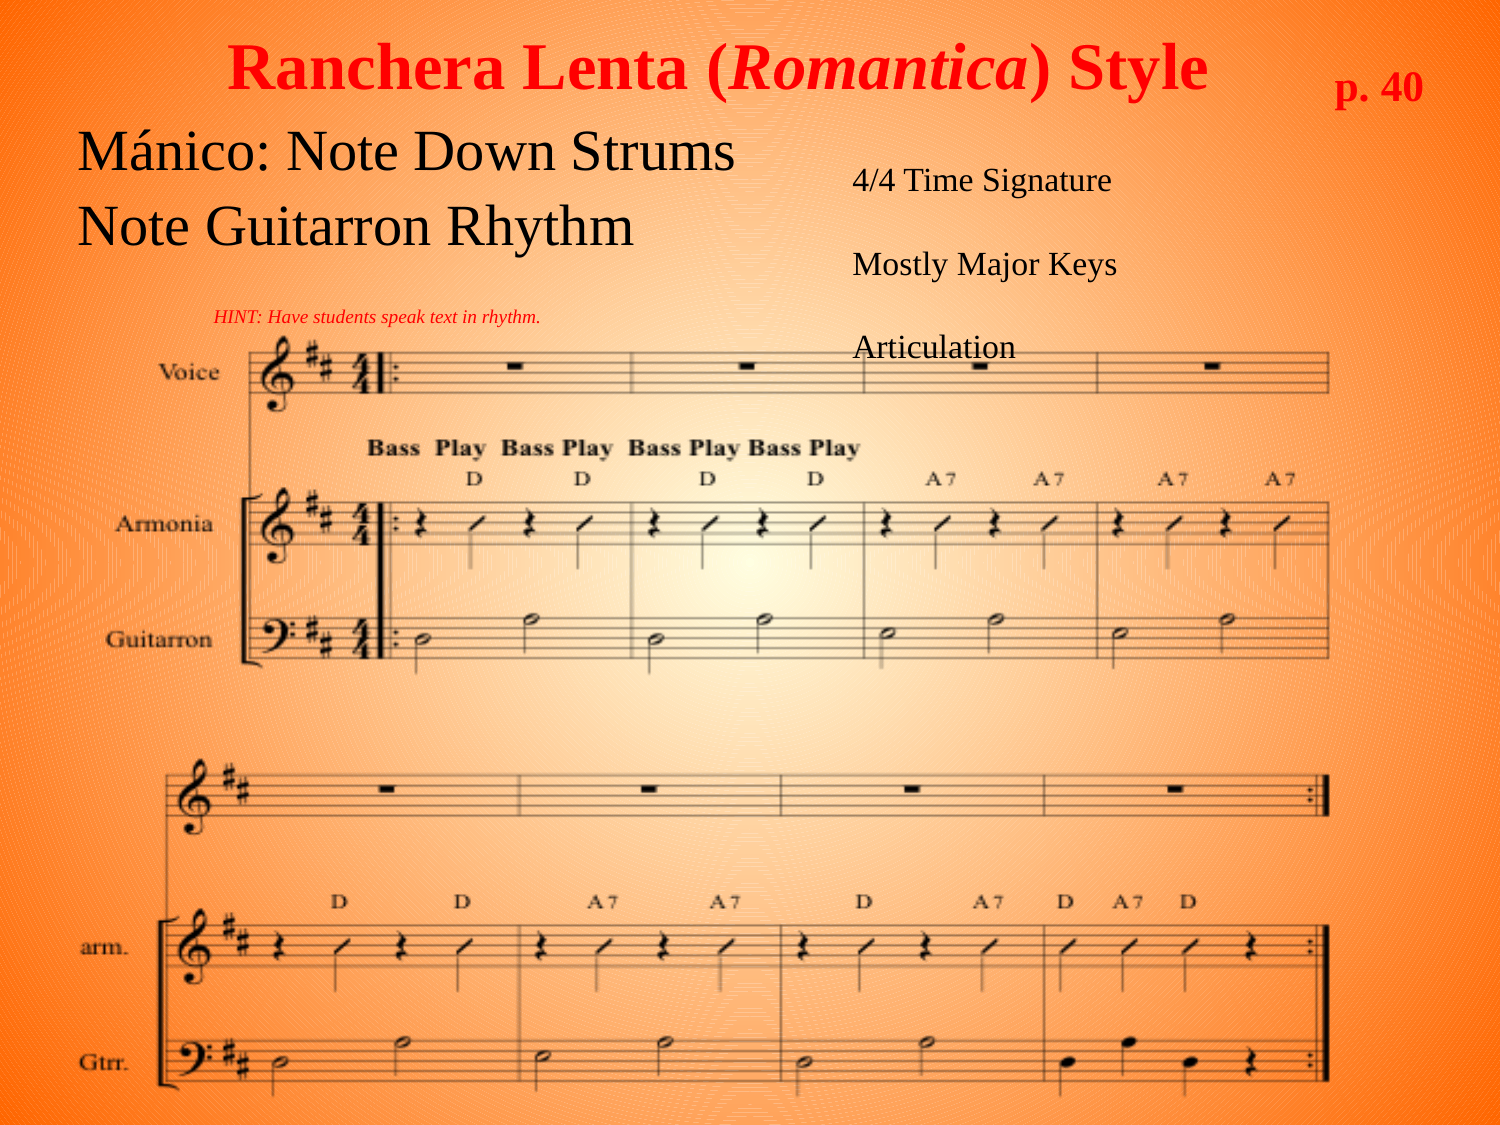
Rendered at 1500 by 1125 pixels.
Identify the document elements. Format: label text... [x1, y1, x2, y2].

picture [0, 87, 1413, 1125]
text_box p. 40 [1319, 0, 1440, 118]
title Ranchera Lenta (Romantica) Style [187, 12, 1251, 84]
